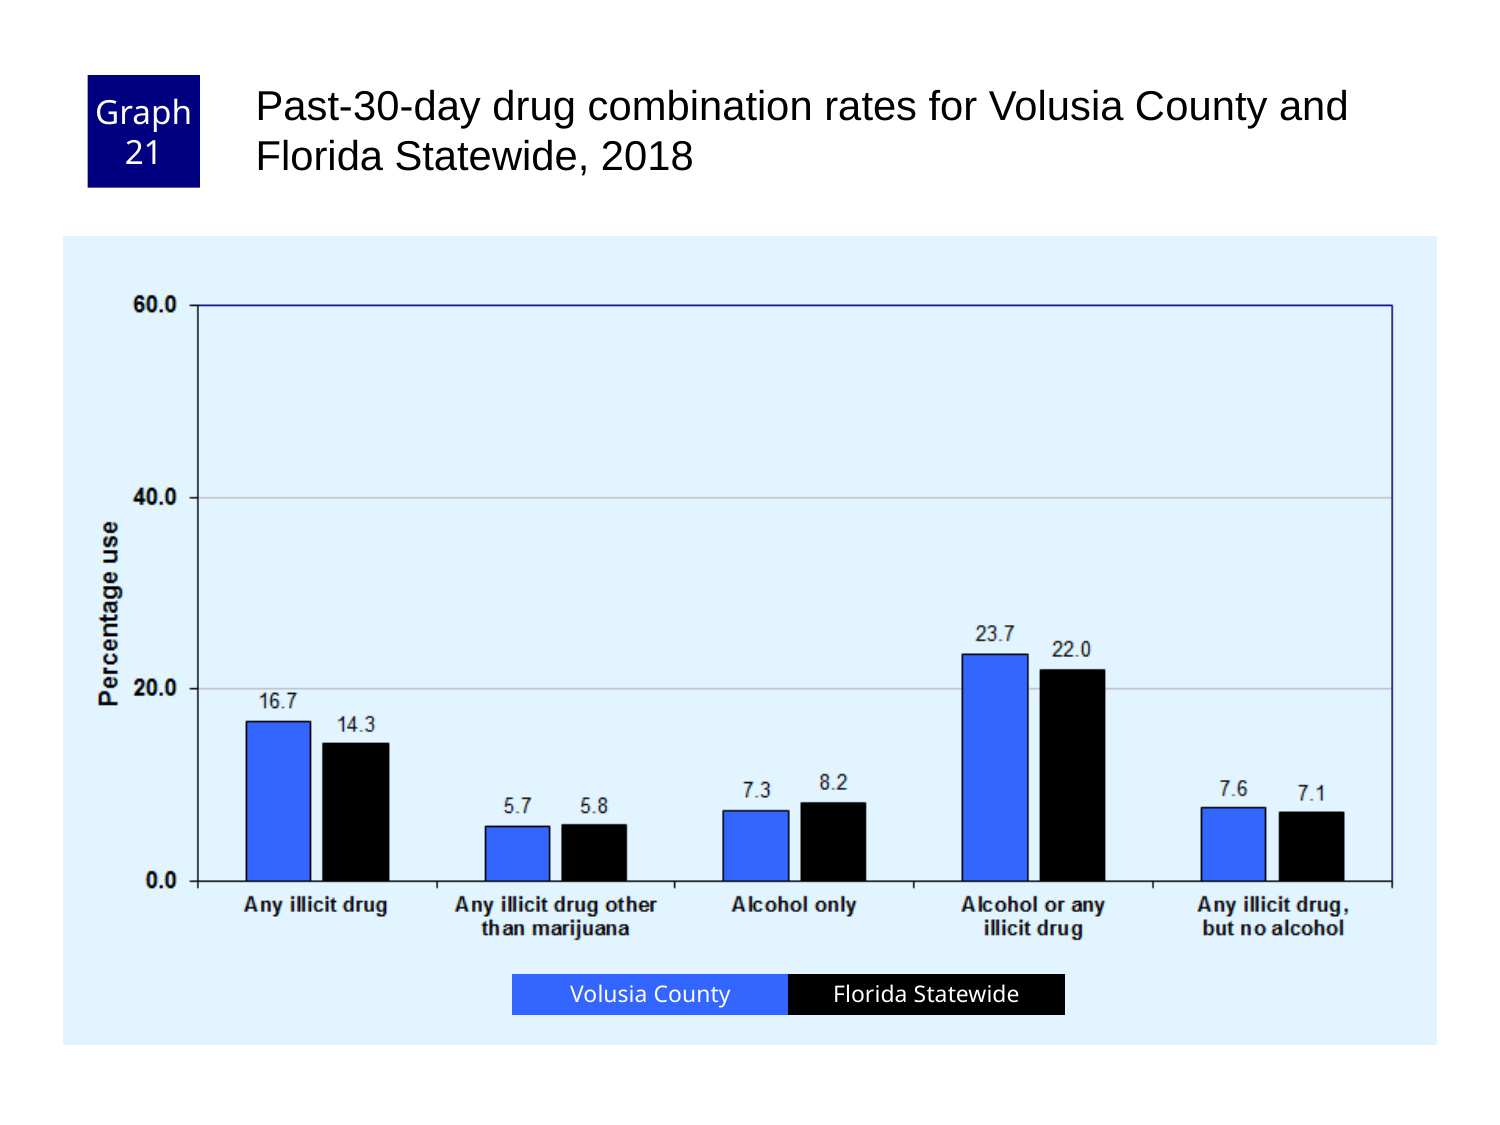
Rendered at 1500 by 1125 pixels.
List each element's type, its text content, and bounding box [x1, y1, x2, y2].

text_box Past-30-day drug combination rates for Volusia County and Florida Statewide, 2018 [251, 75, 1439, 200]
picture [62, 236, 1437, 1046]
text_box Graph 21 [87, 75, 200, 188]
